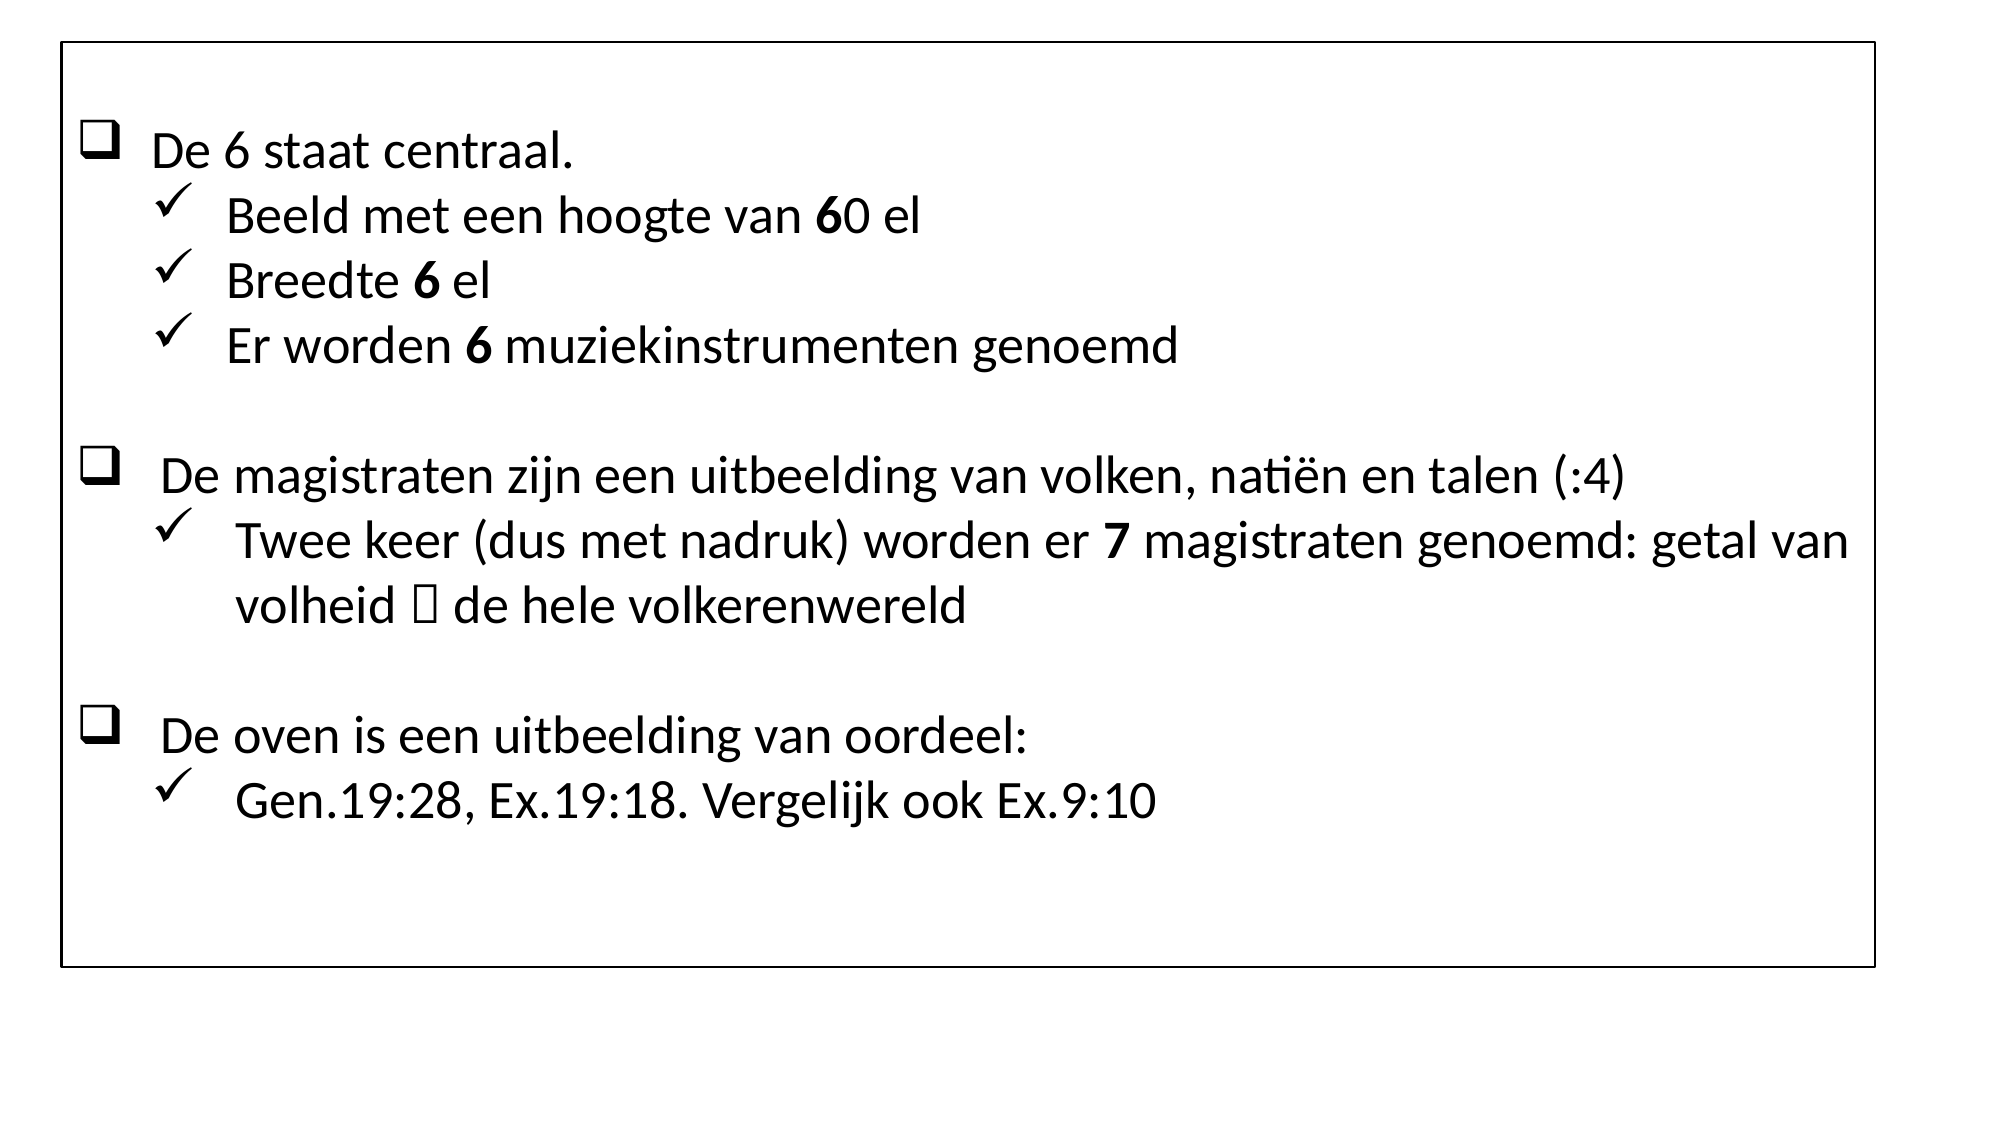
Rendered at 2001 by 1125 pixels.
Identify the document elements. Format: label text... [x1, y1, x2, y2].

text_box De 6 staat centraal. Beeld met een hoogte van 60 el Breedte 6 el Er worden 6 muziekinstrumenten genoemd De magistraten zijn een uitbeelding van volken, natiën en talen (:4) Twee keer (dus met nadruk) worden er 7 magistraten genoemd: getal van volheid  de hele volkerenwereld De oven is een uitbeelding van oordeel: Gen.19:28, Ex.19:18. Vergelijk ook Ex.9:10 [61, 42, 1875, 967]
